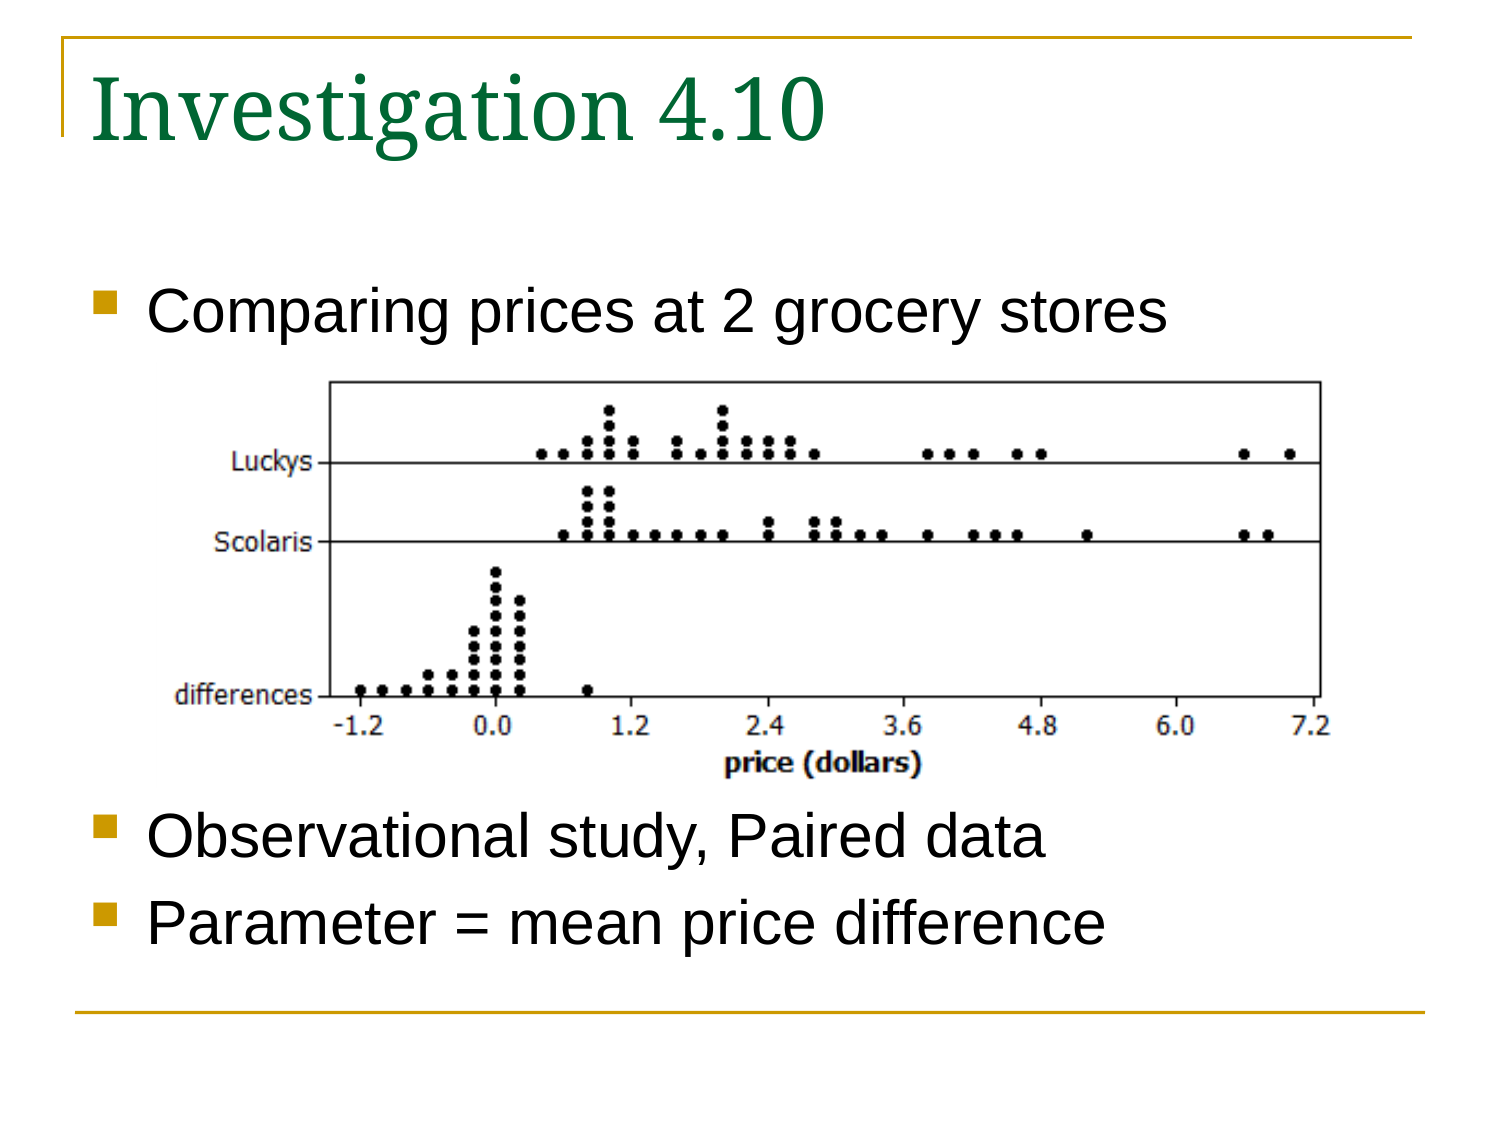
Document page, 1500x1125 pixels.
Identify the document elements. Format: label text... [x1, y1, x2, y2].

list Comparing prices at 2 grocery stores Observational study, Paired data Parameter = mean price difference [75, 262, 1425, 1006]
title Investigation 4.10 [75, 45, 1425, 233]
picture [155, 362, 1345, 788]
